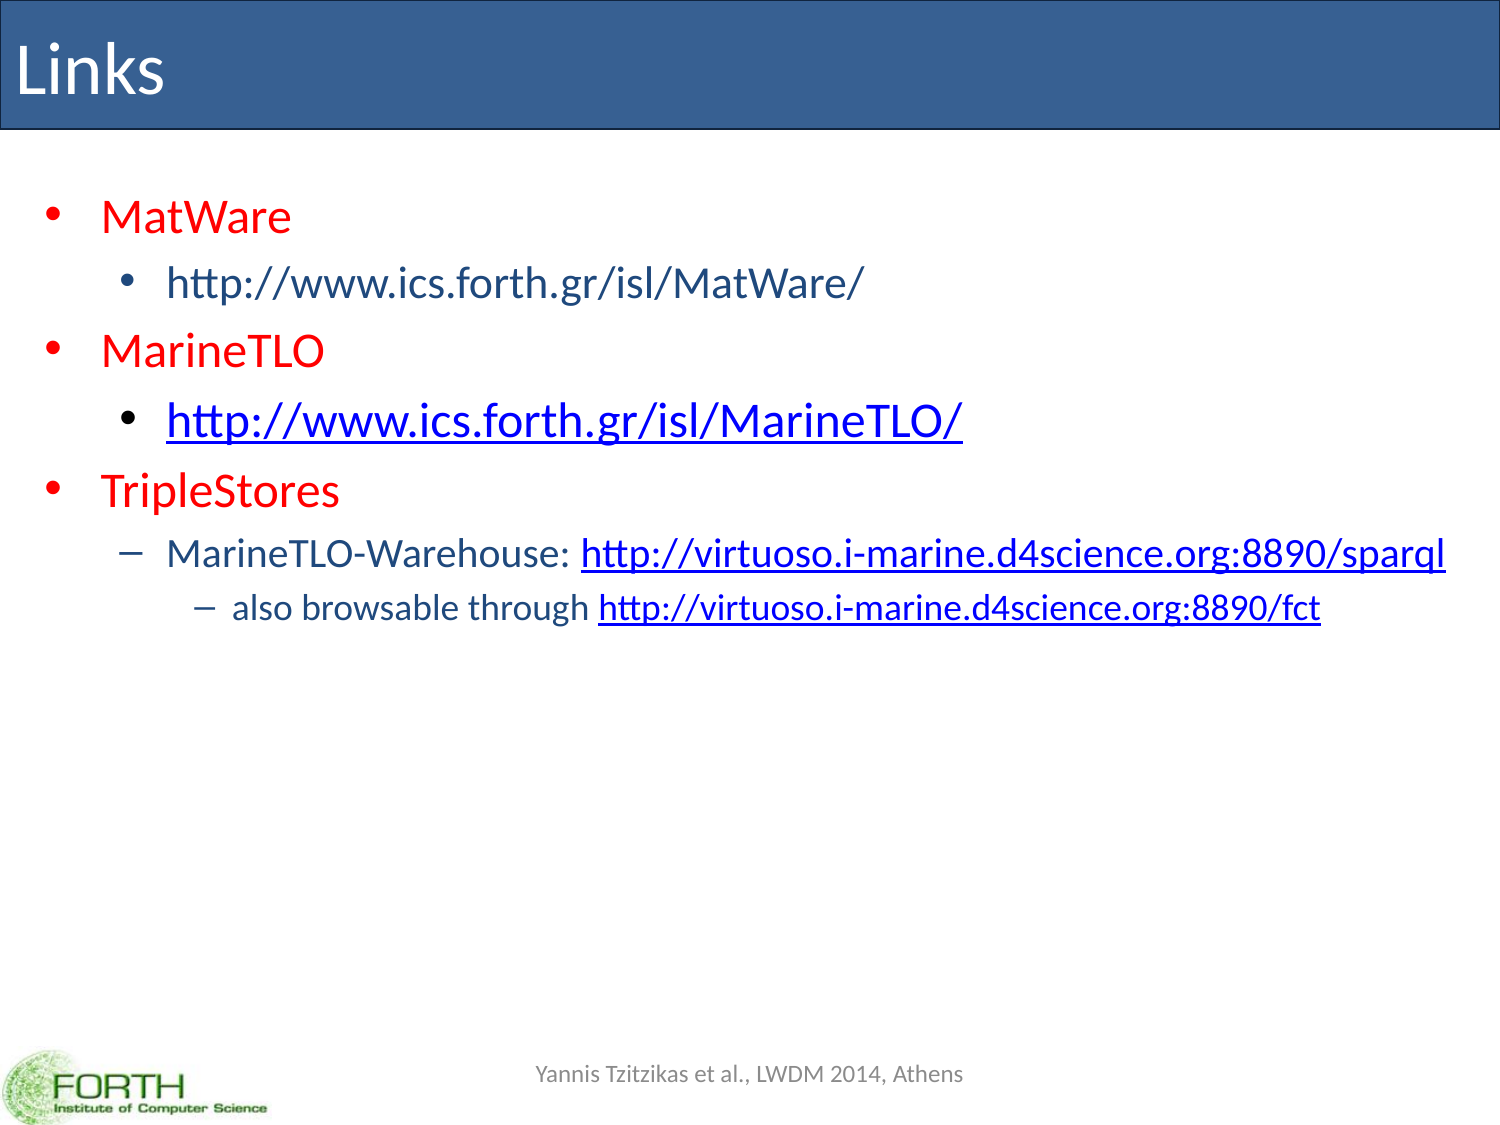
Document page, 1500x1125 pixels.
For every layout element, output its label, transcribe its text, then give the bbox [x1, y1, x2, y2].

footer Yannis Tzitzikas et al., LWDM 2014, Athens [512, 1042, 988, 1103]
title Links [0, 0, 1500, 130]
picture [0, 1046, 272, 1125]
list MatWare http://www.ics.forth.gr/isl/MatWare/ MarineTLO http://www.ics.forth.gr/isl/MarineTLO/ TripleStores MarineTLO-Warehouse: http://virtuoso.i-marine.d4science.org:8890/sparql also browsable through http://virtuoso.i-marine.d4science.org:8890/fct [29, 175, 1471, 1006]
